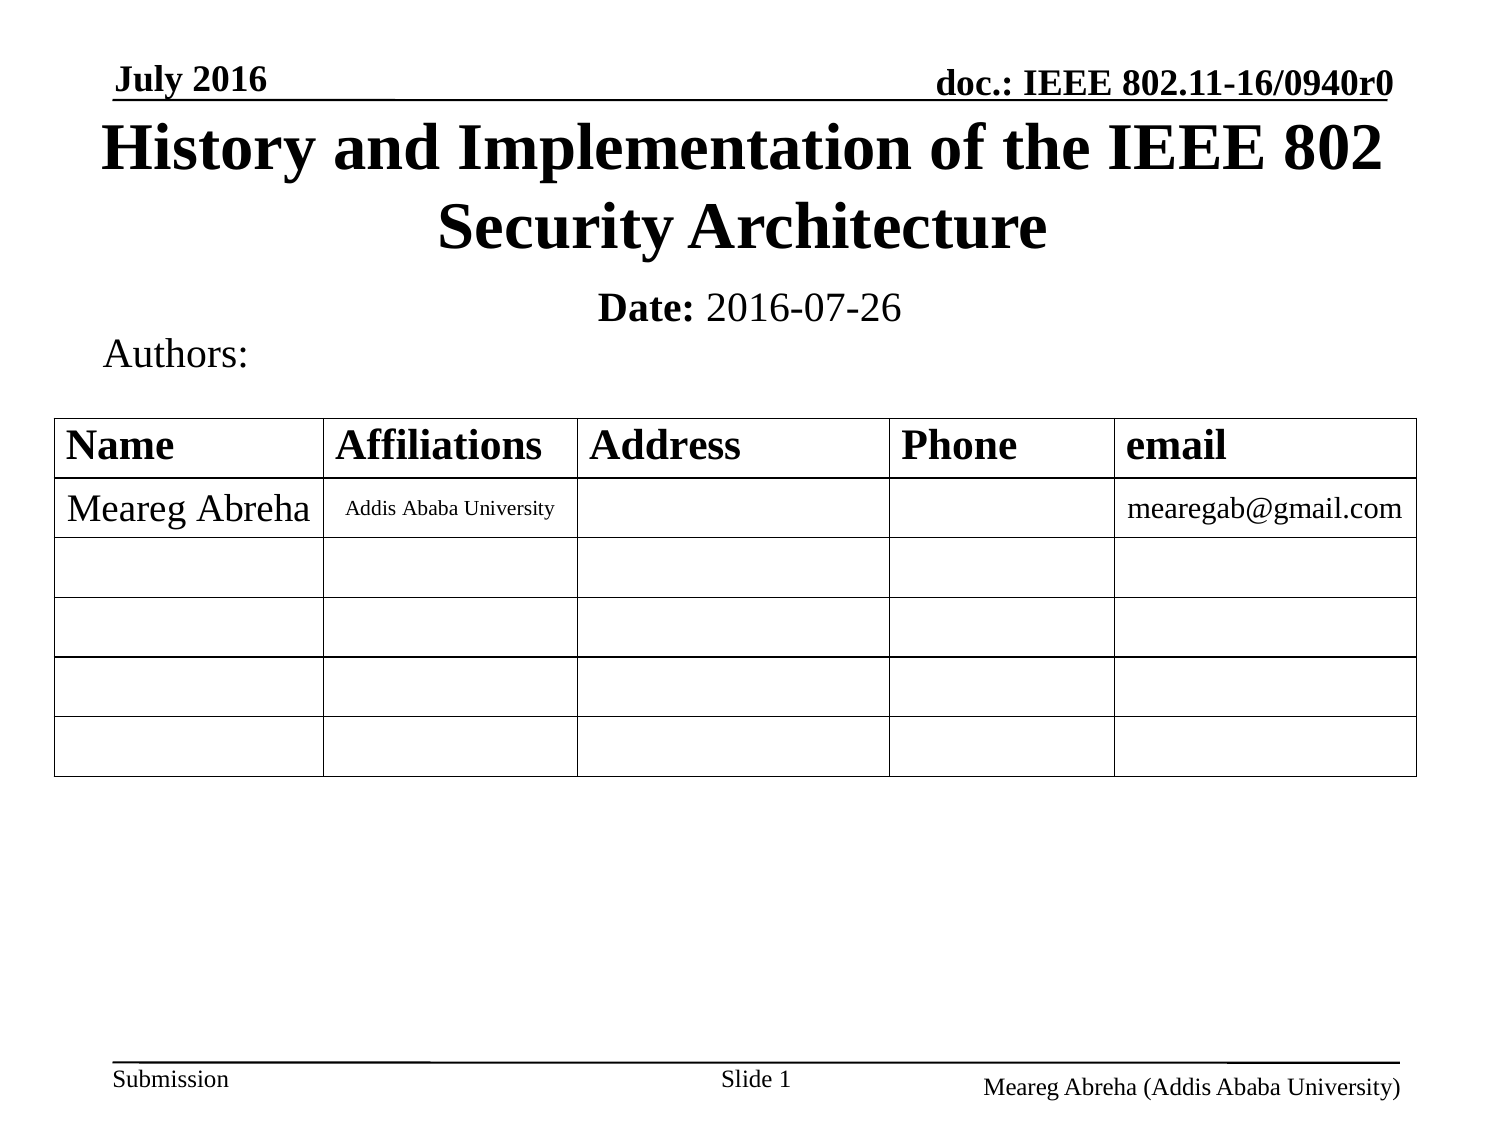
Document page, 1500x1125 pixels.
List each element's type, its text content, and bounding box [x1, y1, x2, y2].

list Date: 2016-07-26 [112, 272, 1388, 338]
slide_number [114, 54, 493, 100]
footer Meareg Abreha (Addis Ababa University) [902, 1070, 1402, 1101]
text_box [37, 417, 1451, 869]
text_box Authors: [87, 318, 325, 381]
title History and Implementation of the IEEE 802 Security Architecture [37, 134, 1451, 311]
slide_number Slide 1 [712, 1061, 800, 1123]
